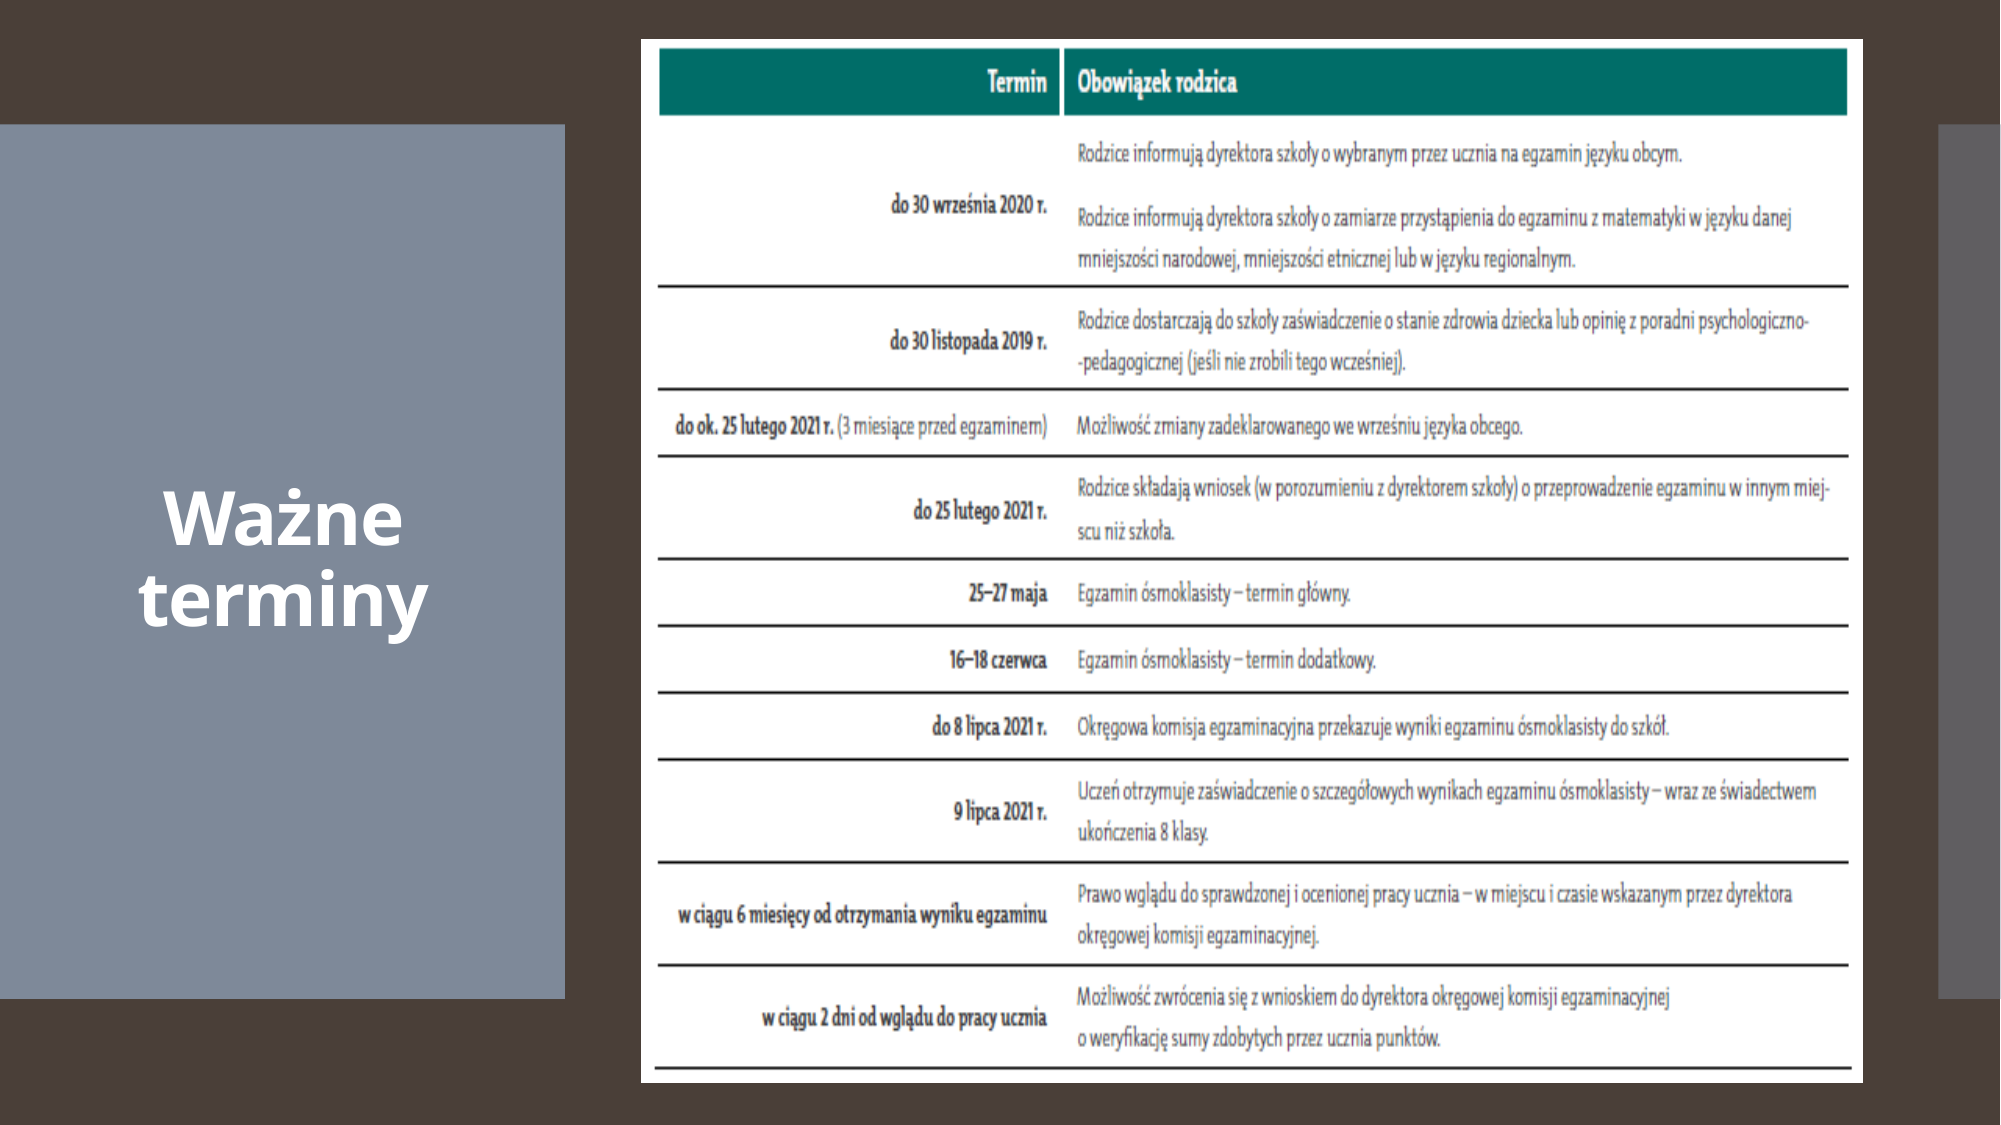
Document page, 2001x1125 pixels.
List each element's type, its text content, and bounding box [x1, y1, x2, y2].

title Ważne terminy [41, 184, 525, 940]
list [640, 38, 1864, 1083]
